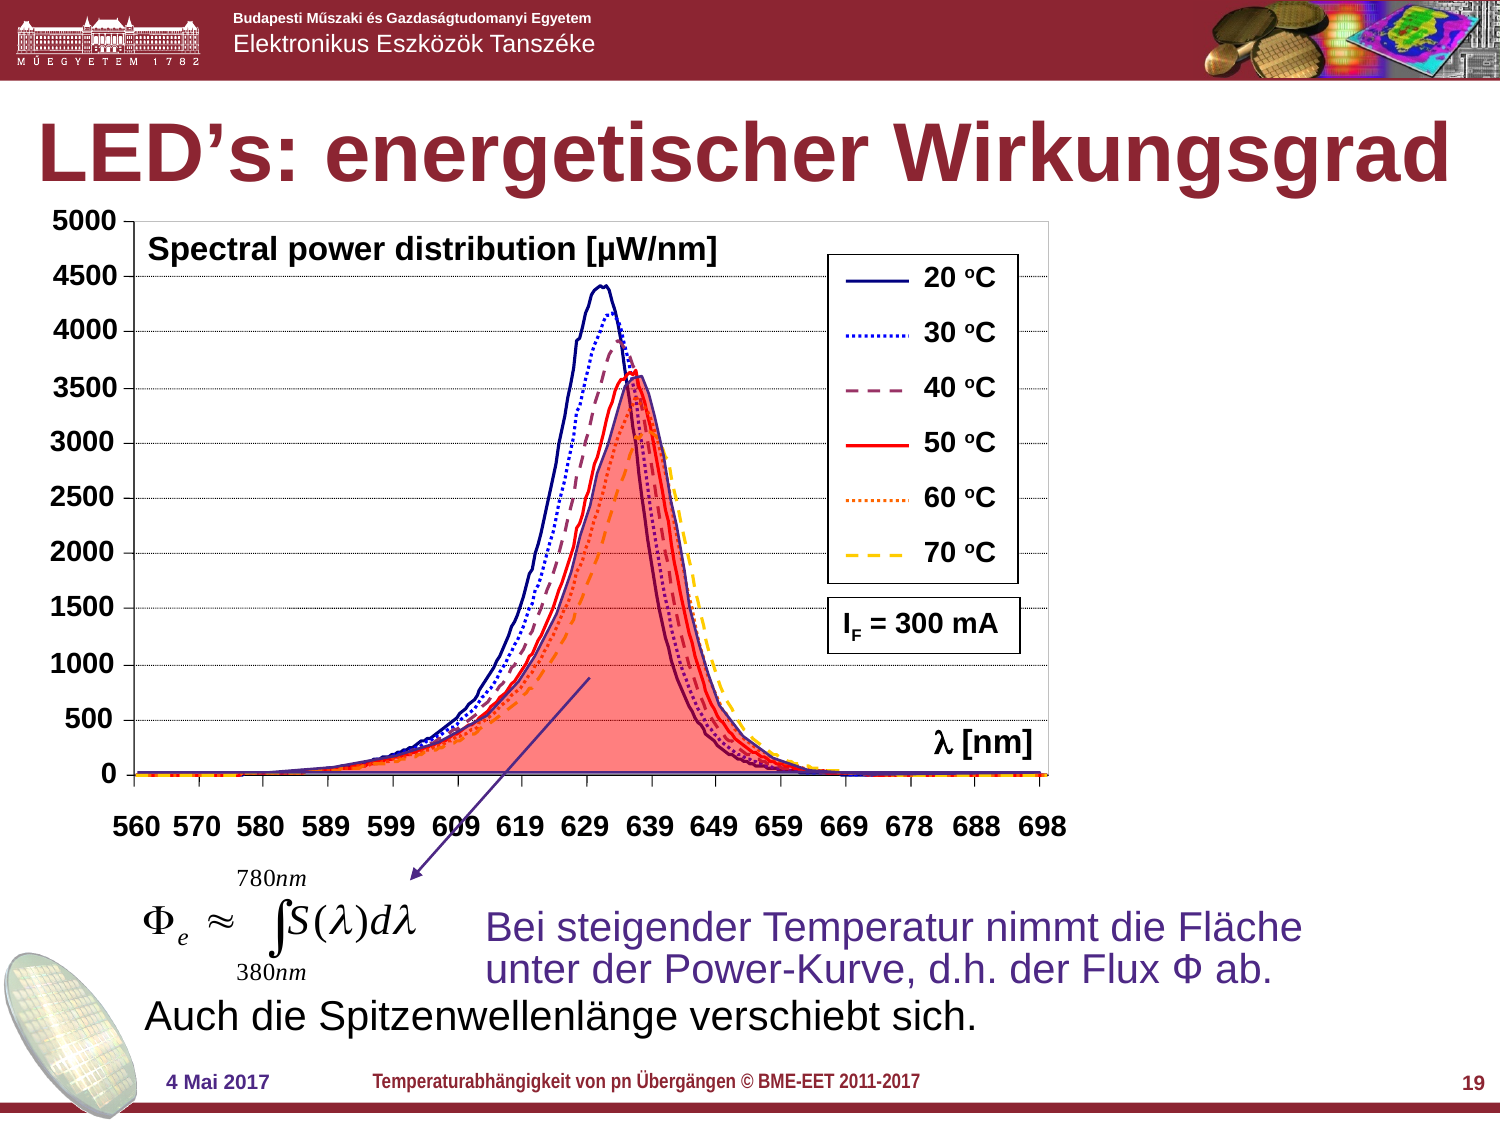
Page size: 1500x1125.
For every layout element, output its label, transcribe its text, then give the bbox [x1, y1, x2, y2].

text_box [136, 375, 1391, 1001]
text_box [31, 200, 1068, 857]
footer Temperaturabhängigkeit von pn Übergängen © BME-EET 2011-2017 [357, 1060, 1346, 1109]
slide_number 4 Mai 2017 [151, 1060, 351, 1101]
text_box Auch die Spitzenwellenlänge verschiebt sich. [129, 989, 1038, 1047]
title LED’s: energetischer Wirkungsgrad [22, 75, 1500, 221]
picture [0, 942, 140, 1125]
slide_number 19 [1374, 1061, 1500, 1106]
picture [1193, 1, 1500, 75]
